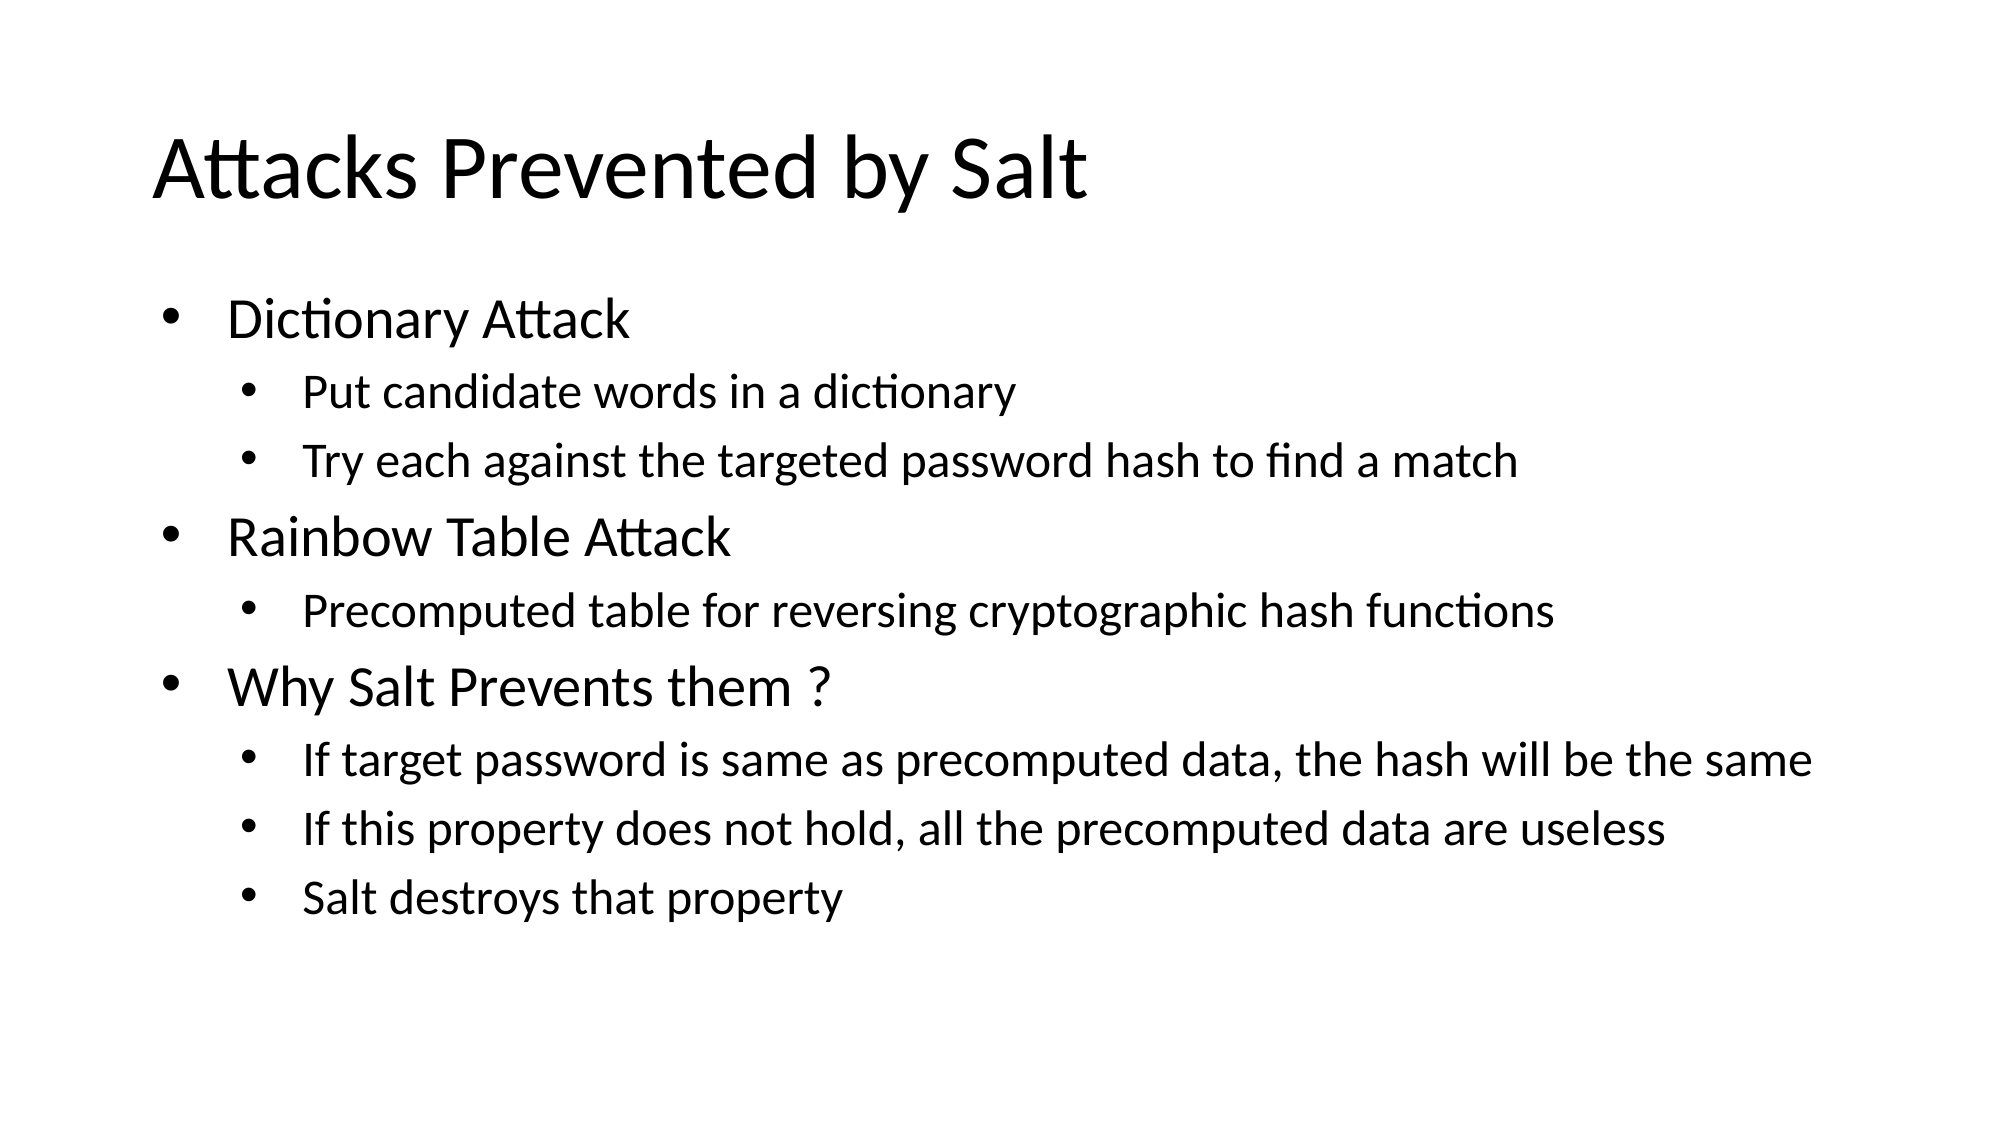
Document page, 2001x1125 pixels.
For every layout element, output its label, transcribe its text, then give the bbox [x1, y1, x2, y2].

title Attacks Prevented by Salt [137, 59, 1863, 261]
list Dictionary Attack Put candidate words in a dictionary Try each against the targeted password hash to find a match Rainbow Table Attack Precomputed table for reversing cryptographic hash functions Why Salt Prevents them ? If target password is same as precomputed data, the hash will be the same If this property does not hold, all the precomputed data are useless Salt destroys that property [137, 261, 1863, 976]
